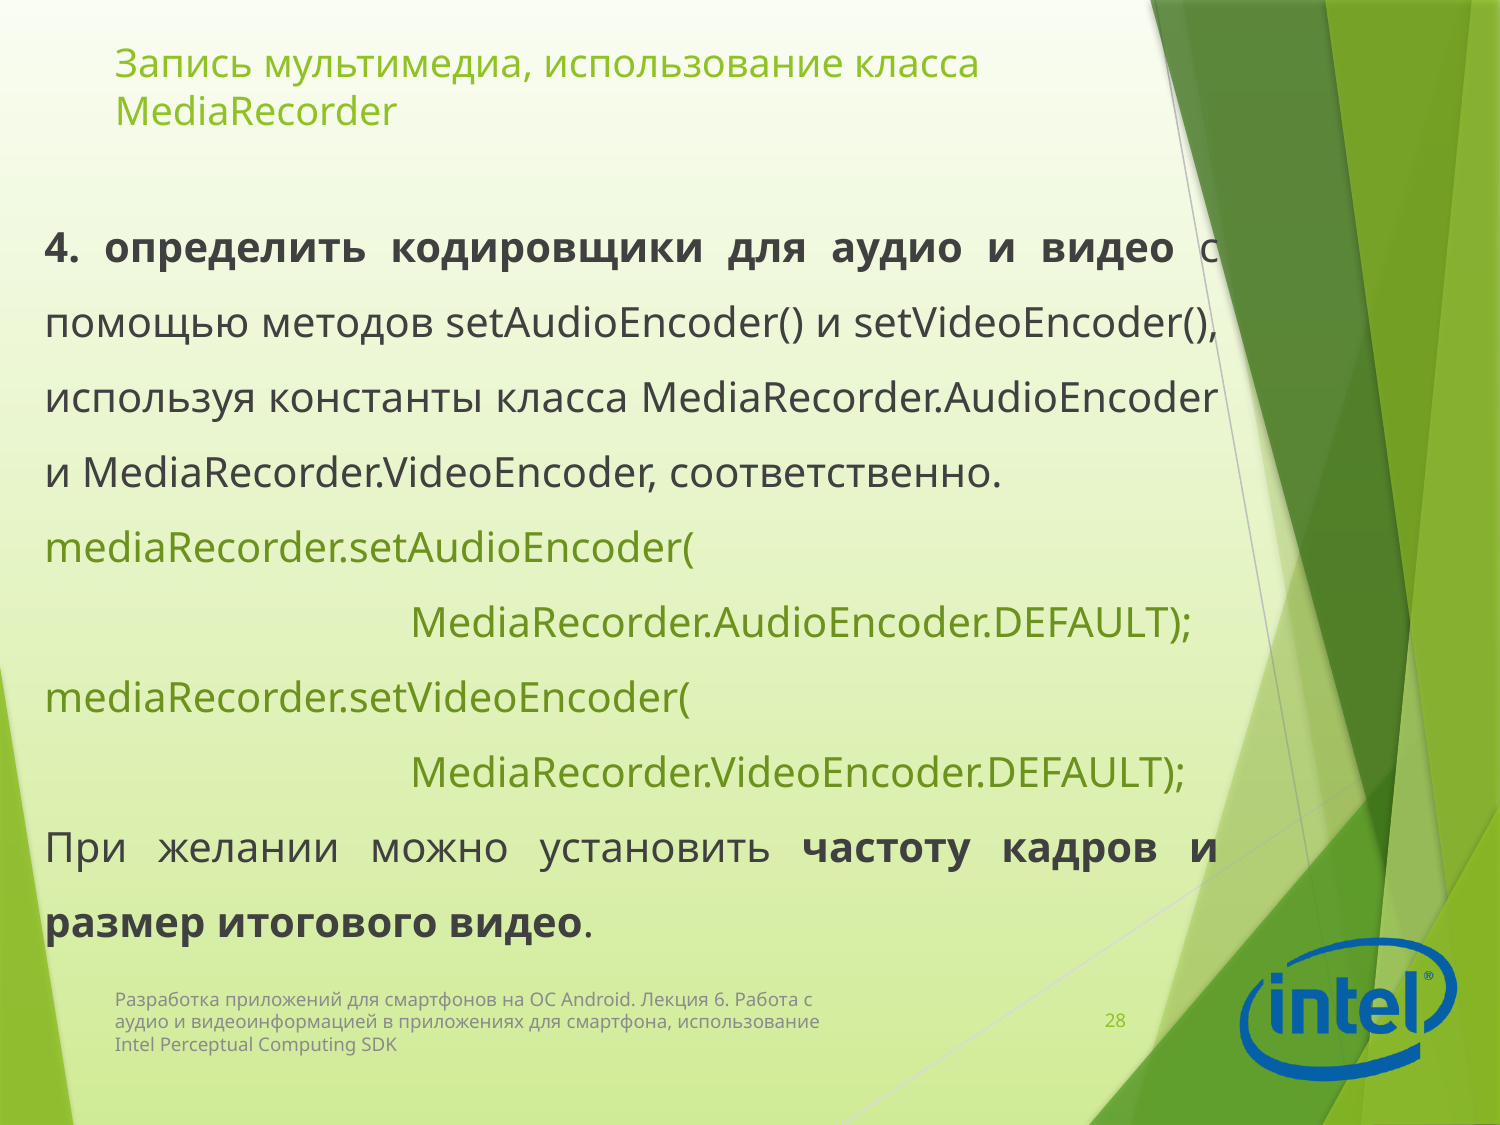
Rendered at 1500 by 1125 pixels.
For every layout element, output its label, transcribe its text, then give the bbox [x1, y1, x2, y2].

list 4. определить кодировщики для аудио и видео с помощью методов setAudioEncoder() и setVideoEncoder(), используя константы класса MediaRecorder.AudioEncoder и MediaRecorder.VideoEncoder, соответственно. mediaRecorder.setAudioEncoder( MediaRecorder.AudioEncoder.DEFAULT); mediaRecorder.setVideoEncoder( MediaRecorder.VideoEncoder.DEFAULT); При желании можно установить частоту кадров и размер итогового видео. [29, 246, 1235, 991]
slide_number 28 [1057, 991, 1142, 1051]
picture [1195, 893, 1500, 1125]
footer Разработка приложений для смартфонов на ОС Android. Лекция 6. Работа с аудио и видеоинформацией в приложениях для смартфона, использование Intel Perceptual Computing SDK [99, 991, 859, 1051]
title Запись мультимедиа, использование класса MediaRecorder [99, 30, 1142, 142]
